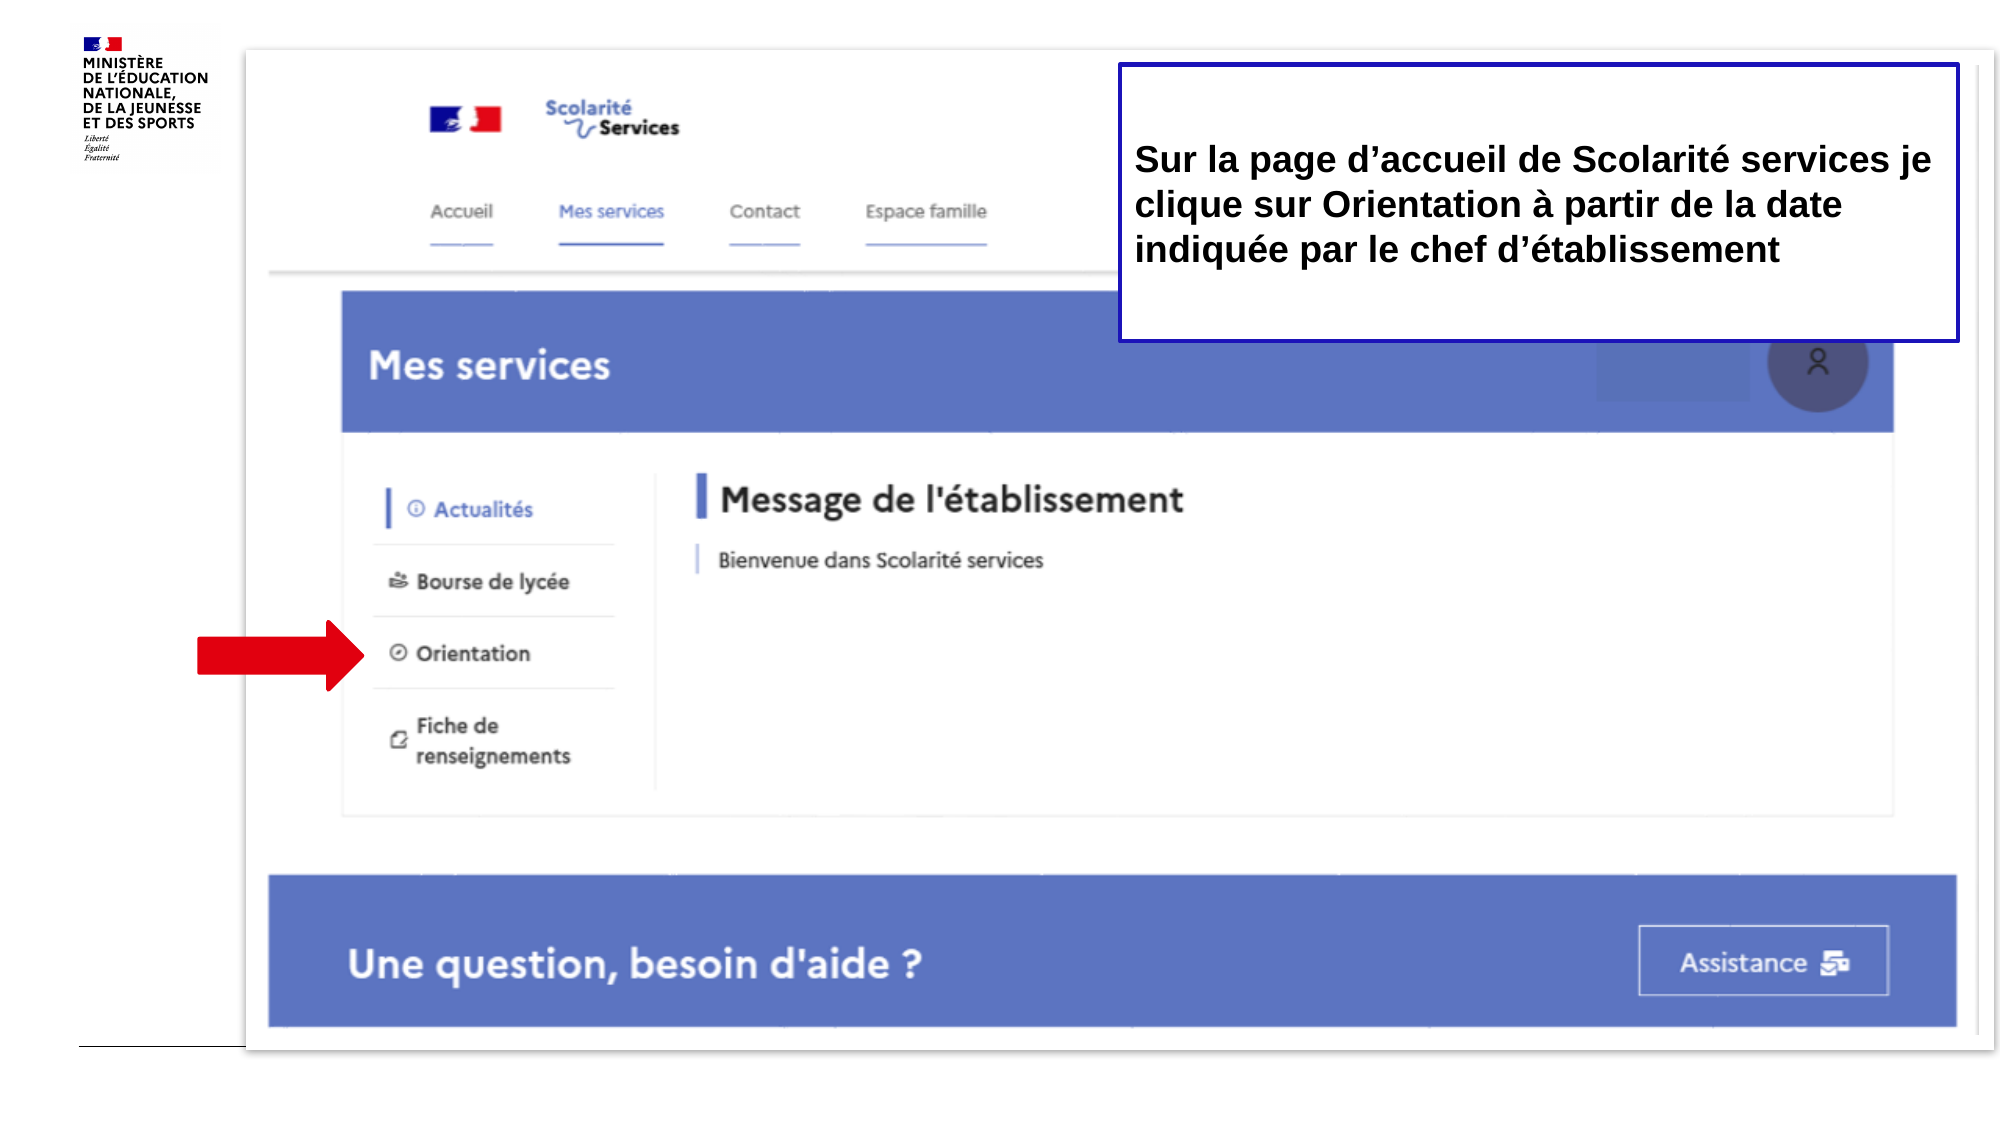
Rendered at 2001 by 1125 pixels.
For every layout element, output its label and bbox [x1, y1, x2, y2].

text_box [197, 636, 255, 675]
picture [260, 64, 1980, 1036]
picture [70, 23, 221, 174]
